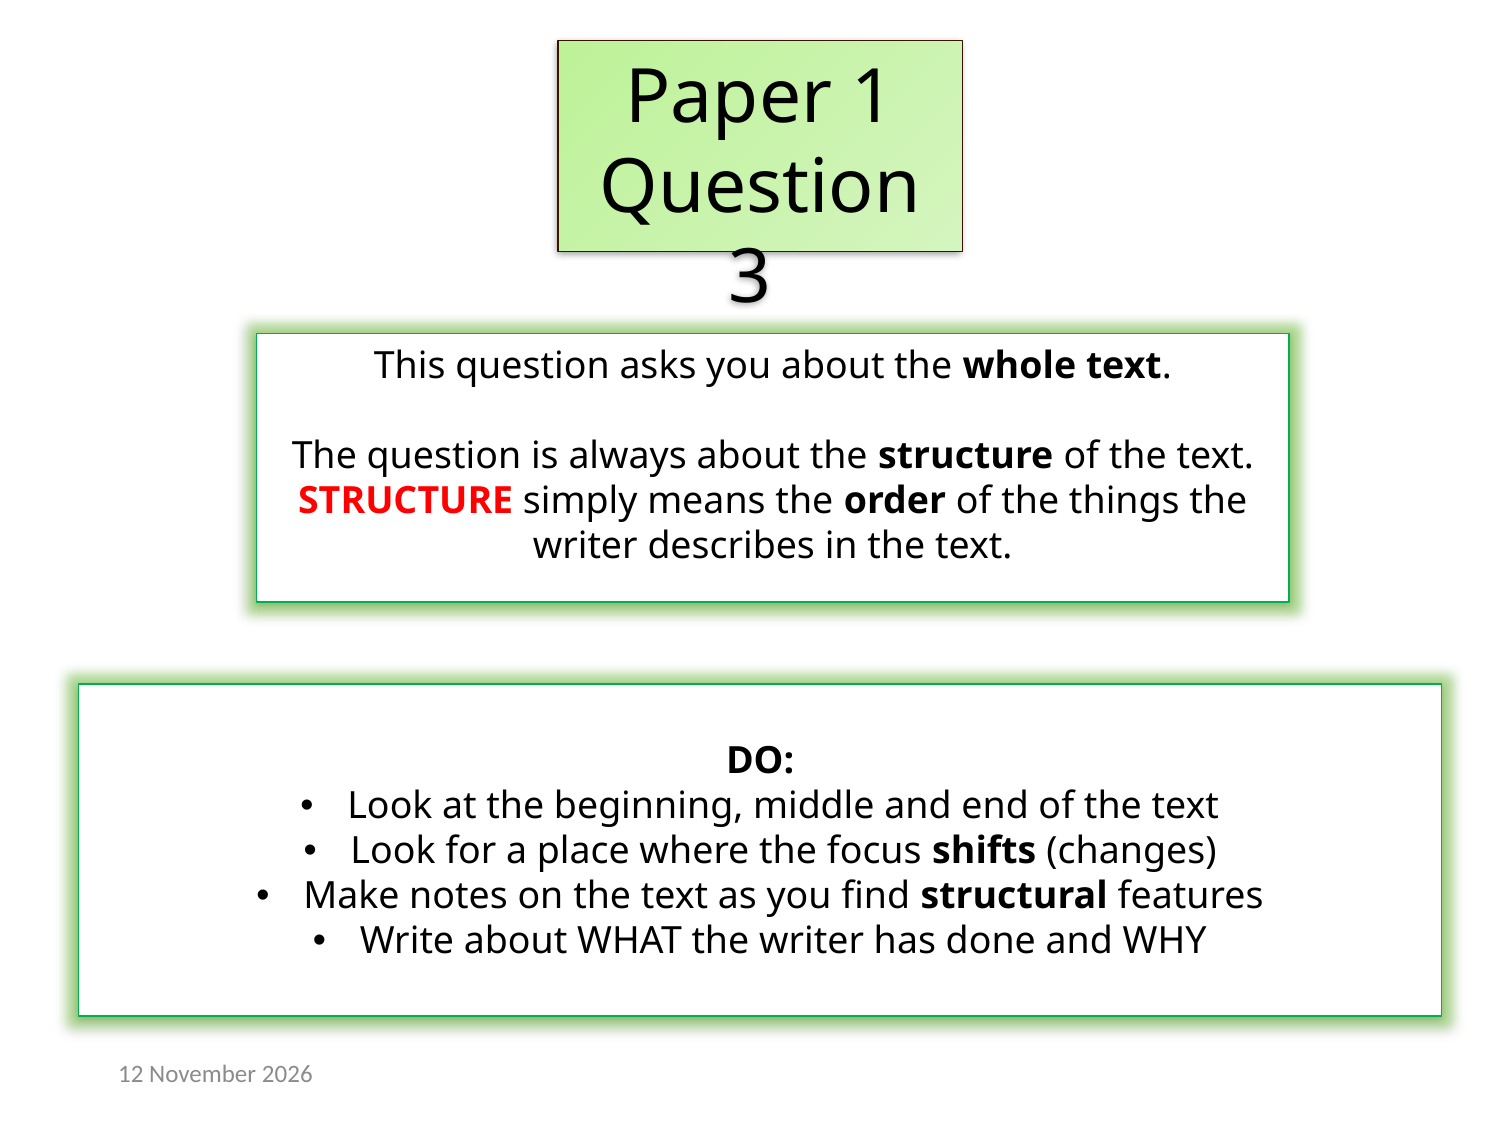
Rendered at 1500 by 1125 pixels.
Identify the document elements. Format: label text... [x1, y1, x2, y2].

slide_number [103, 1042, 441, 1103]
text_box This question asks you about the whole text. The question is always about the structure of the text. STRUCTURE simply means the order of the things the writer describes in the text. [256, 333, 1290, 603]
text_box DO: Look at the beginning, middle and end of the text Look for a place where the focus shifts (changes) Make notes on the text as you find structural features Write about WHAT the writer has done and WHY [78, 684, 1442, 1016]
text_box Paper 1 Question 3 [558, 40, 963, 252]
